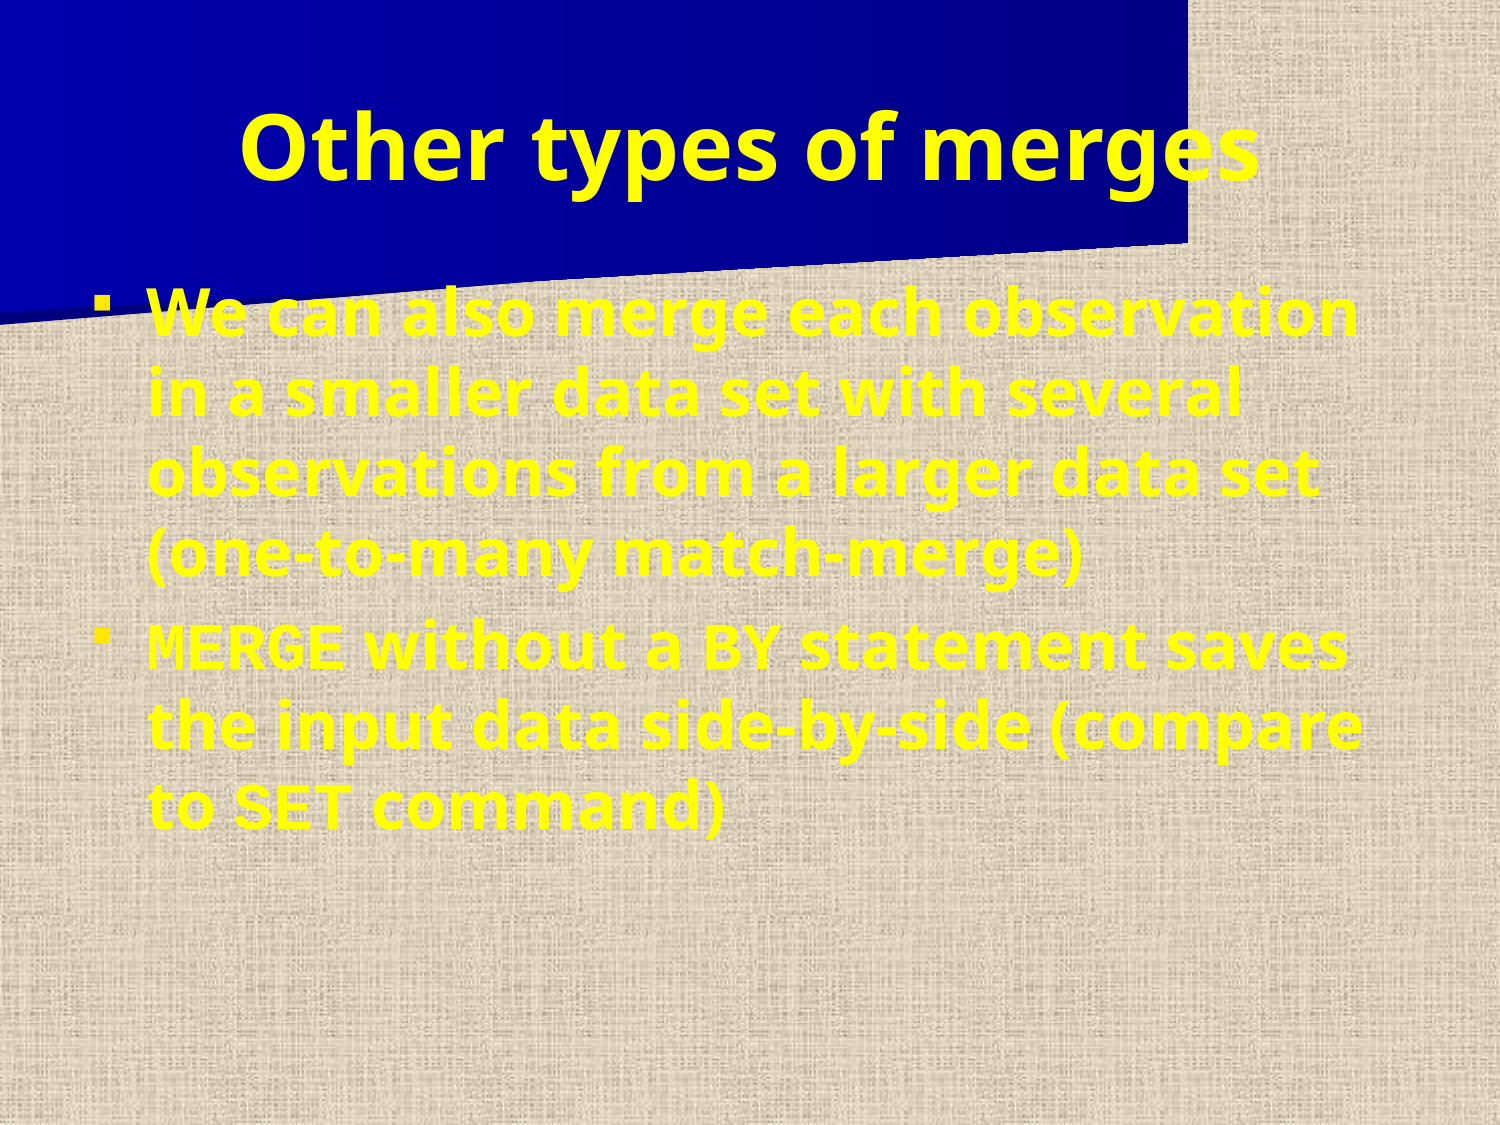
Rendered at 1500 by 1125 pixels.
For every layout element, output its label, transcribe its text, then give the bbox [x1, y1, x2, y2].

title Other types of merges [74, 49, 1426, 238]
list We can also merge each observation in a smaller data set with several observations from a larger data set (one-to-many match-merge) MERGE without a BY statement saves the input data side-by-side (compare to SET command) [74, 262, 1426, 1001]
picture [0, 0, 1500, 1125]
